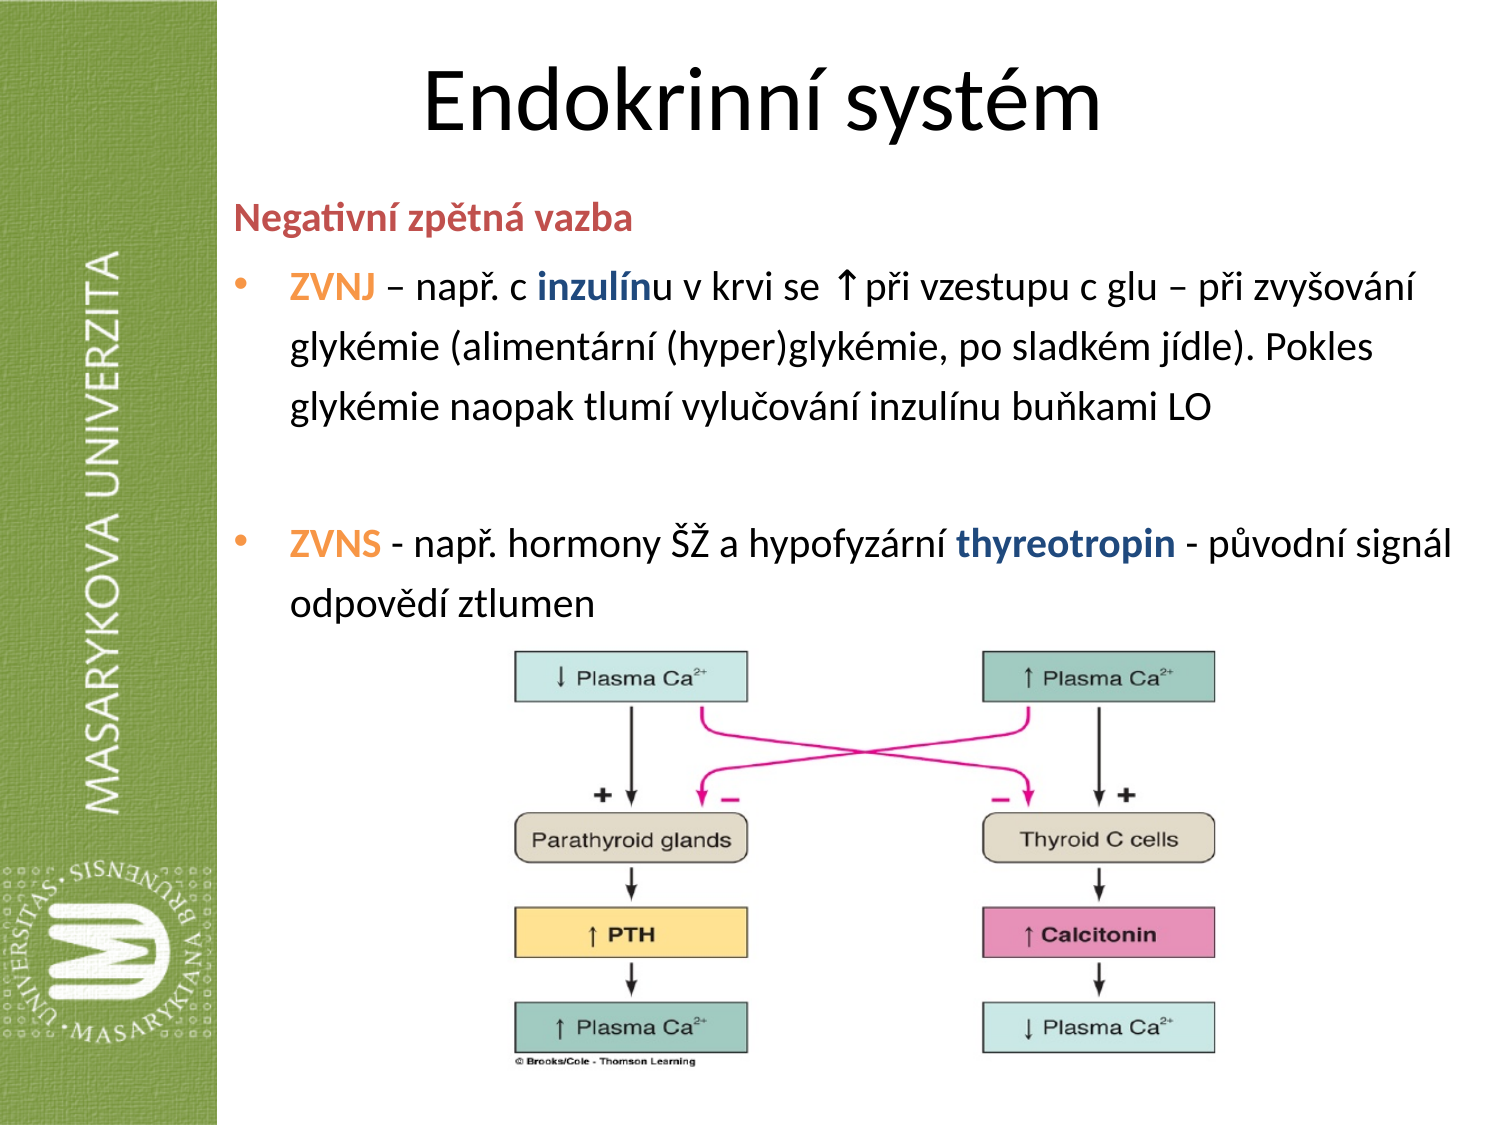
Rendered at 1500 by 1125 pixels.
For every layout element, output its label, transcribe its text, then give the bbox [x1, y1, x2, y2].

list Negativní zpětná vazba ZVNJ – např. c inzulínu v krvi se ↑při vzestupu c glu – při zvyšování glykémie (alimentární (hyper)glykémie, po sladkém jídle). Pokles glykémie naopak tlumí vylučování inzulínu buňkami LO ZVNS - např. hormony ŠŽ a hypofyzární thyreotropin - původní signál odpovědí ztlumen [218, 172, 1500, 988]
picture [0, 453, 1270, 1071]
title Endokrinní systém [217, 0, 1439, 188]
